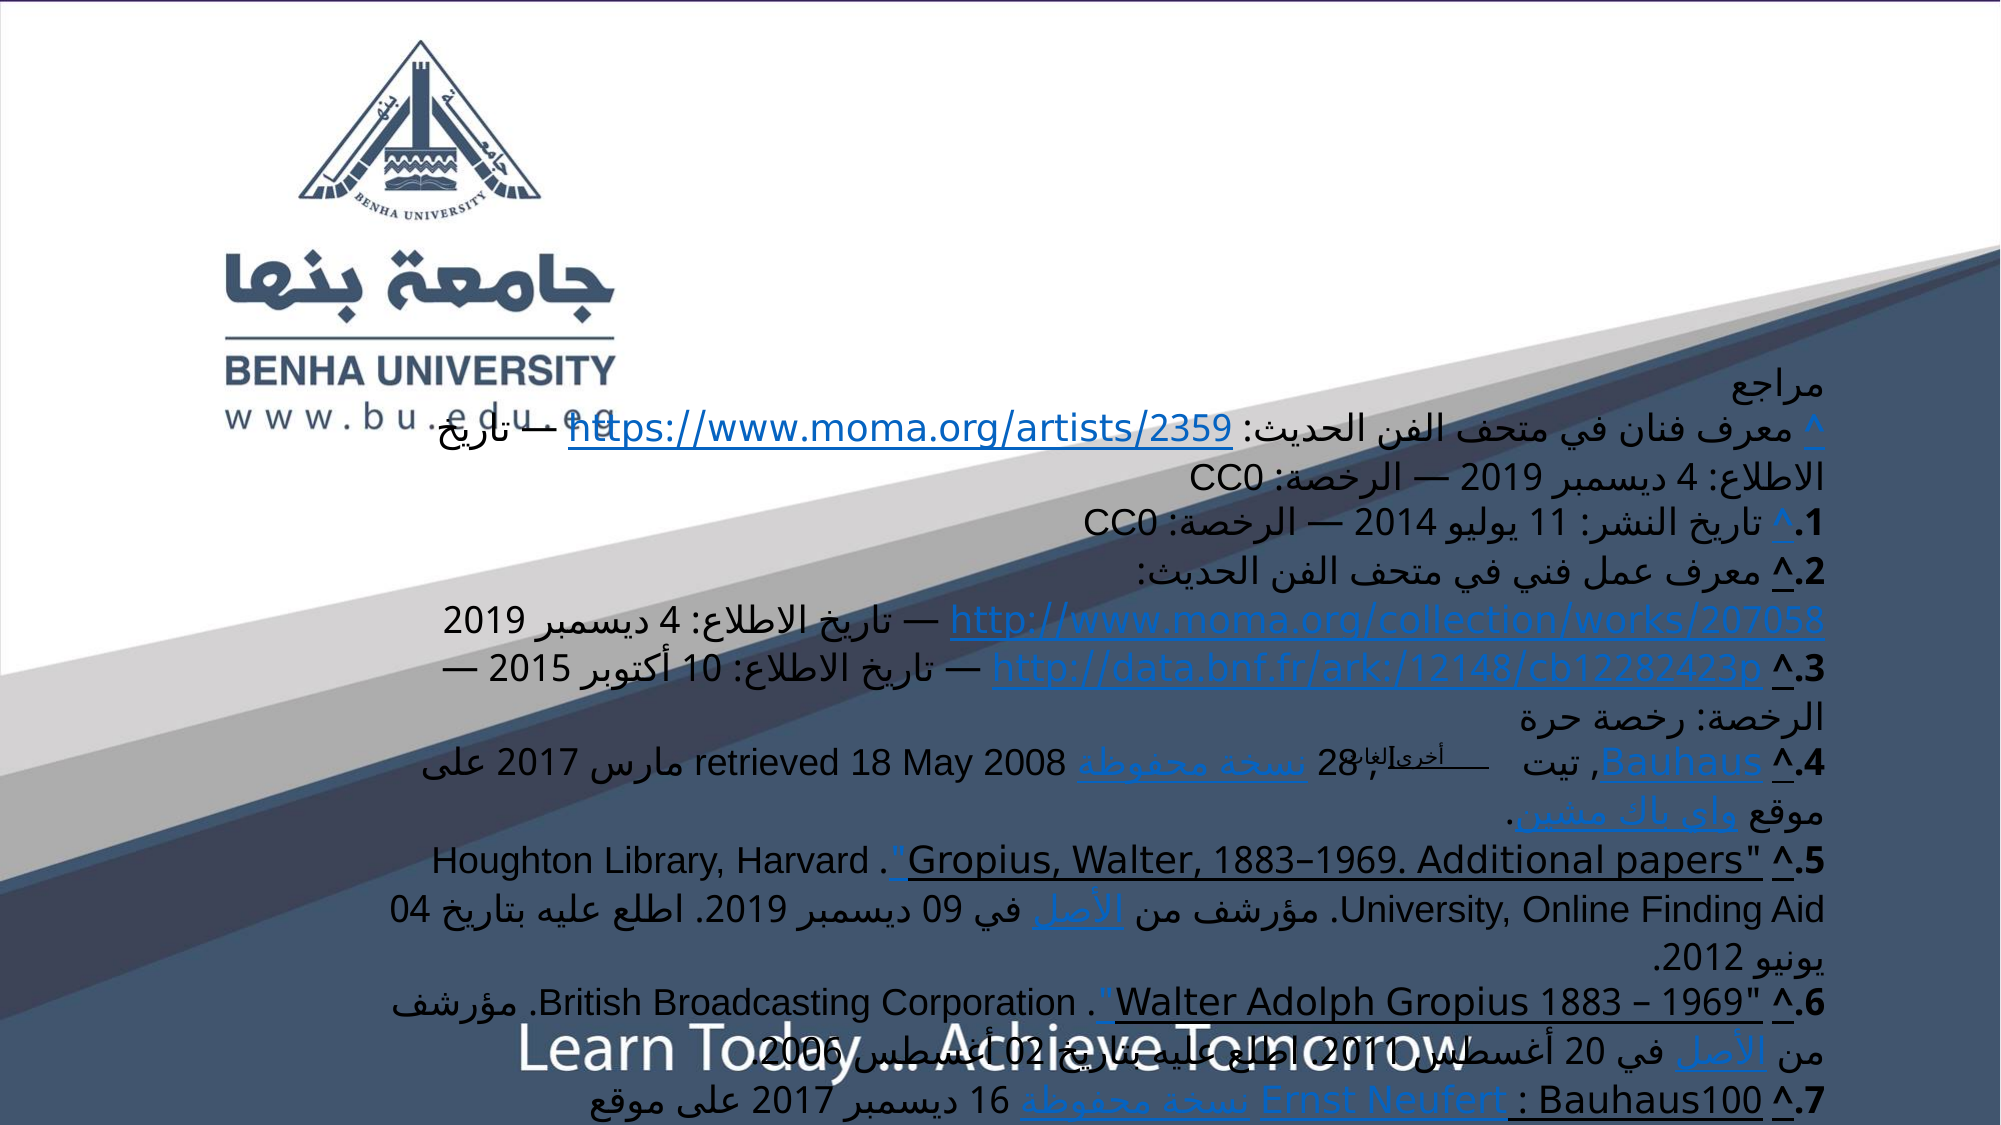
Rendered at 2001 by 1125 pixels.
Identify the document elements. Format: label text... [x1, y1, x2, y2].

text_box مراجع ^ معرف فنان في متحف الفن الحديث: https://www.moma.org/artists/2359 — تاريخ الاطلاع: 4 ديسمبر 2019 — الرخصة: CC0 ^ تاريخ النشر: 11 يوليو 2014 — الرخصة: CC0 ^ معرف عمل فني في متحف الفن الحديث: http://www.moma.org/collection/works/207058 — تاريخ الاطلاع: 4 ديسمبر 2019 ^ http://data.bnf.fr/ark:/12148/cb12282423p — تاريخ الاطلاع: 10 أكتوبر 2015 — الرخصة: رخصة حرة ^ Bauhaus, تيت [لغات أخرى] , retrieved 18 May 2008 نسخة محفوظة 28 مارس 2017 على موقع واي باك مشين. ^ "Gropius, Walter, 1883–1969. Additional papers". Houghton Library, Harvard University, Online Finding Aid. مؤرشف من الأصل في 09 ديسمبر 2019. اطلع عليه بتاريخ 04 يونيو 2012. ^ "Walter Adolph Gropius 1883 – 1969". British Broadcasting Corporation. مؤرشف من الأصل في 20 أغسطس 2011. اطلع عليه بتاريخ 02 أغسطس 2006. ^ Ernst Neufert : Bauhaus100 نسخة محفوظة 16 ديسمبر 2017 على موقع واي باك مشين. [342, 351, 1840, 1125]
picture [0, 0, 2001, 1125]
